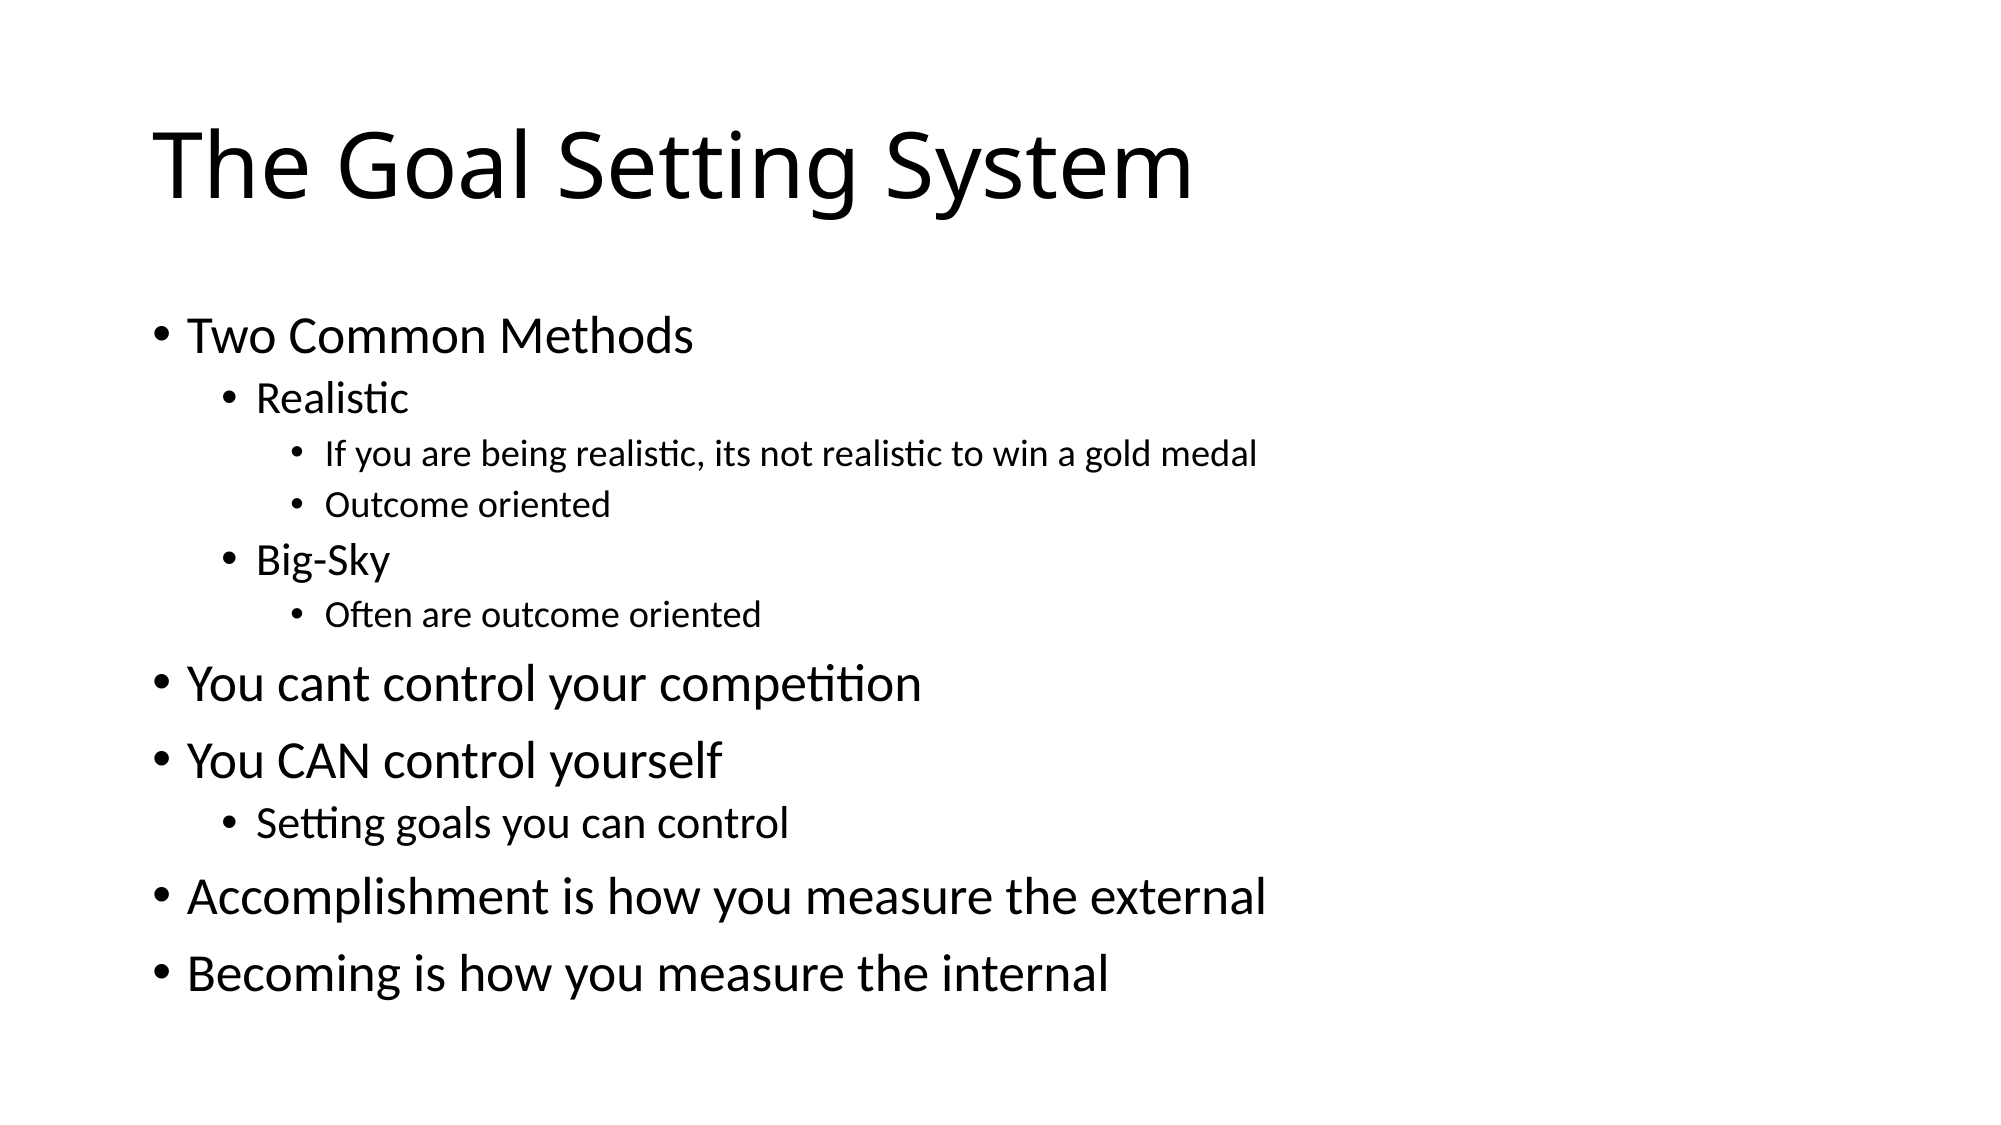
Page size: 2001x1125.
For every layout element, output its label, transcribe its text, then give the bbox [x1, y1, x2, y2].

list Two Common Methods Realistic If you are being realistic, its not realistic to win a gold medal Outcome oriented Big-Sky Often are outcome oriented You cant control your competition You CAN control yourself Setting goals you can control Accomplishment is how you measure the external Becoming is how you measure the internal [137, 299, 1863, 1014]
title The Goal Setting System [137, 59, 1863, 278]
